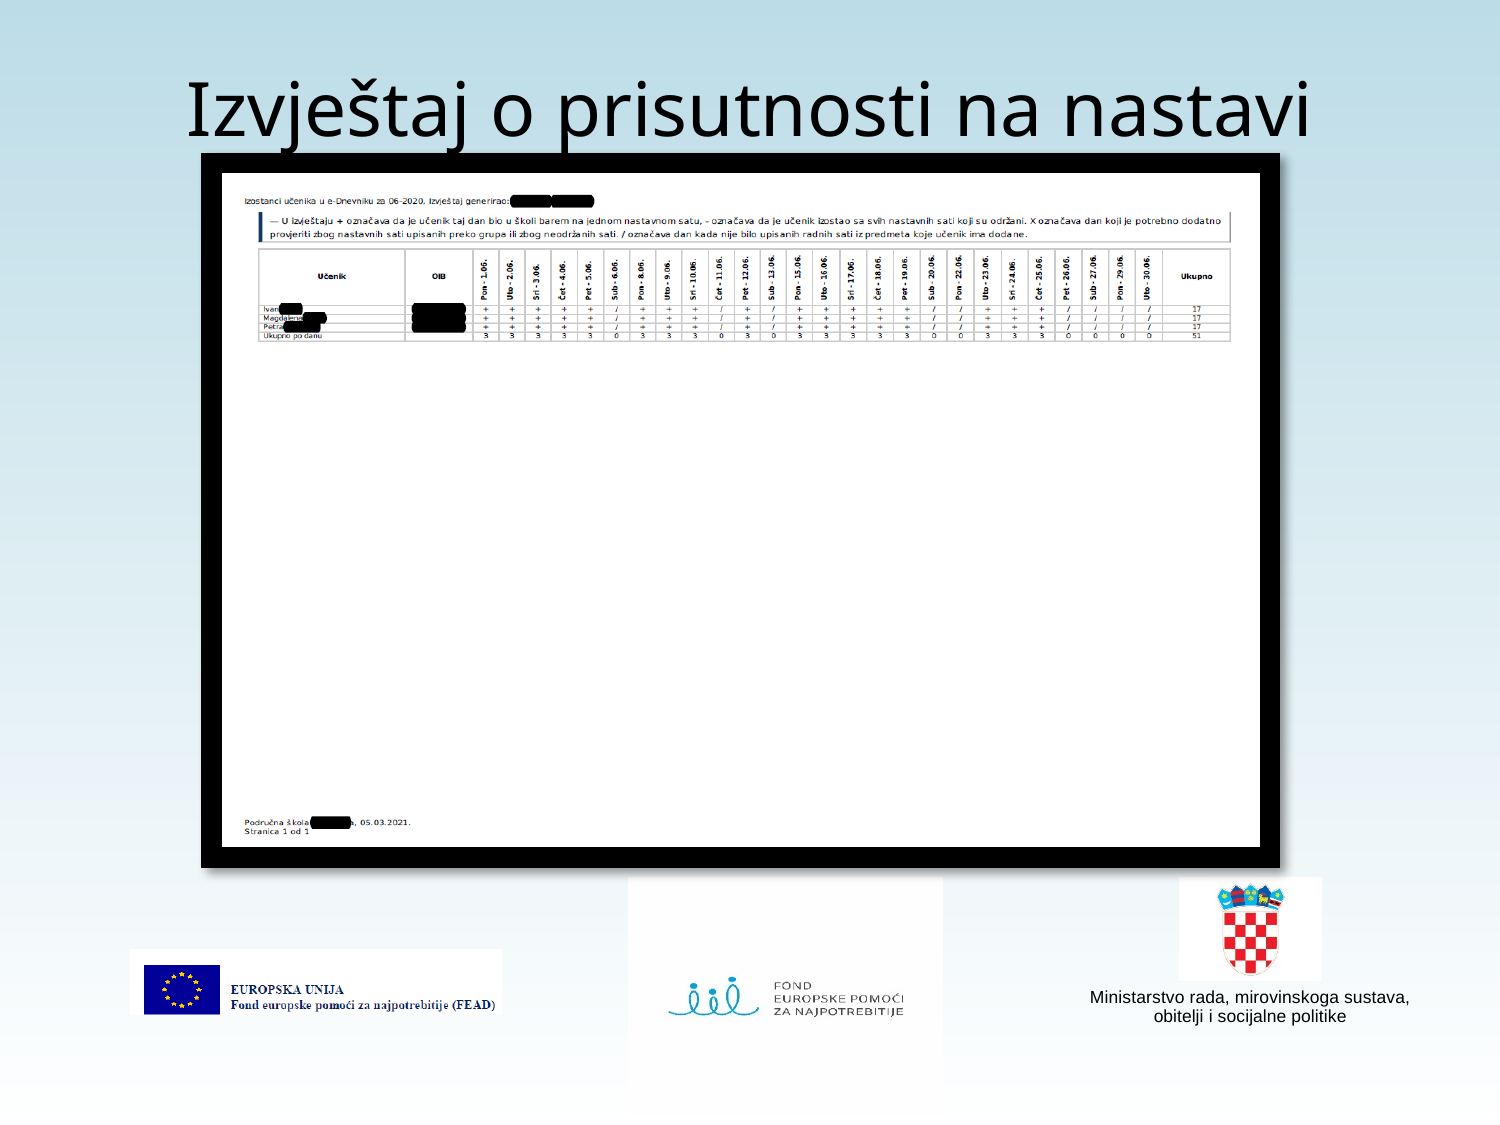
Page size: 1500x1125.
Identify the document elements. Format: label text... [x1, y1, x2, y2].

picture [130, 949, 502, 1015]
text_box Ministarstvo rada, mirovinskoga sustava, obitelji i socijalne politike [1069, 980, 1432, 1034]
picture [628, 877, 944, 1116]
picture [1178, 876, 1323, 982]
title Izvještaj o prisutnosti na nastavi [103, 33, 1397, 191]
list [103, 299, 622, 1014]
picture [221, 173, 1260, 848]
